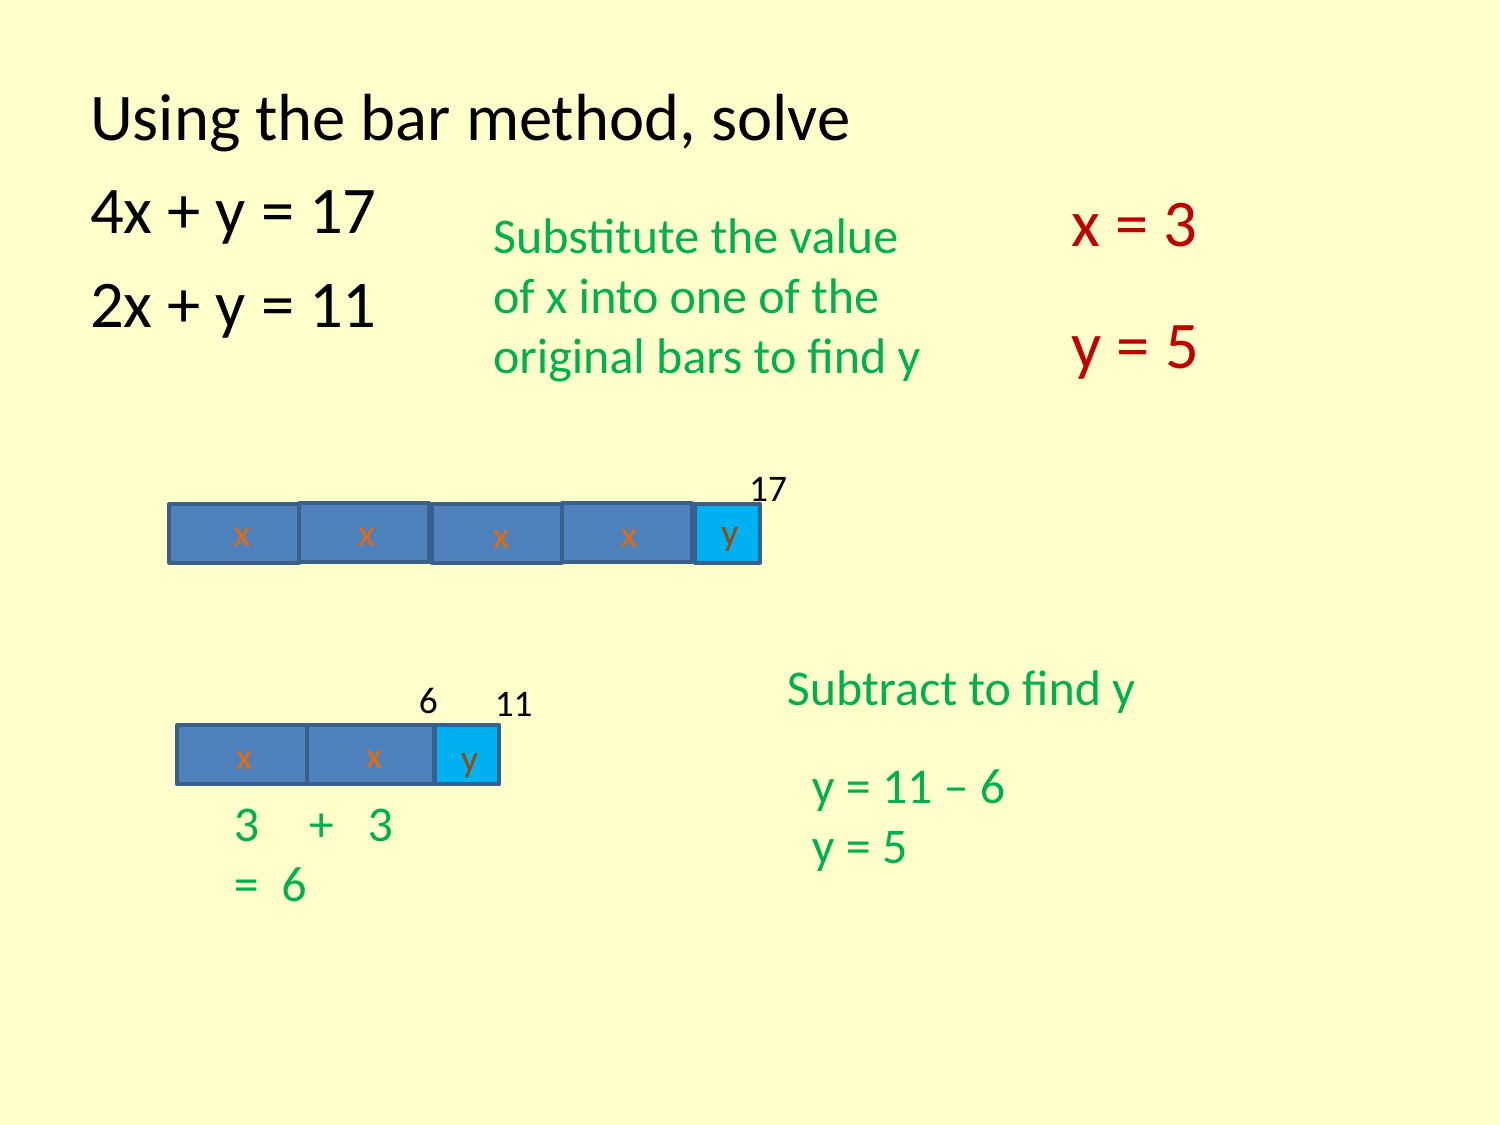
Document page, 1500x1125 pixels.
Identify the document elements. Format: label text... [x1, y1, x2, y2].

list Using the bar method, solve 4x + y = 17 2x + y = 11 [75, 66, 1425, 421]
text_box Substitute the value of x into one of the original bars to find y [478, 196, 939, 391]
text_box y = 5 [1057, 294, 1337, 390]
text_box + 3 = 6 [219, 795, 430, 919]
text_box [169, 455, 818, 565]
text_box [176, 671, 564, 787]
text_box x = 3 [1057, 172, 1337, 268]
text_box Subtract to find y [772, 647, 1152, 723]
text_box y = 11 – 6 y = 5 [797, 746, 1177, 881]
